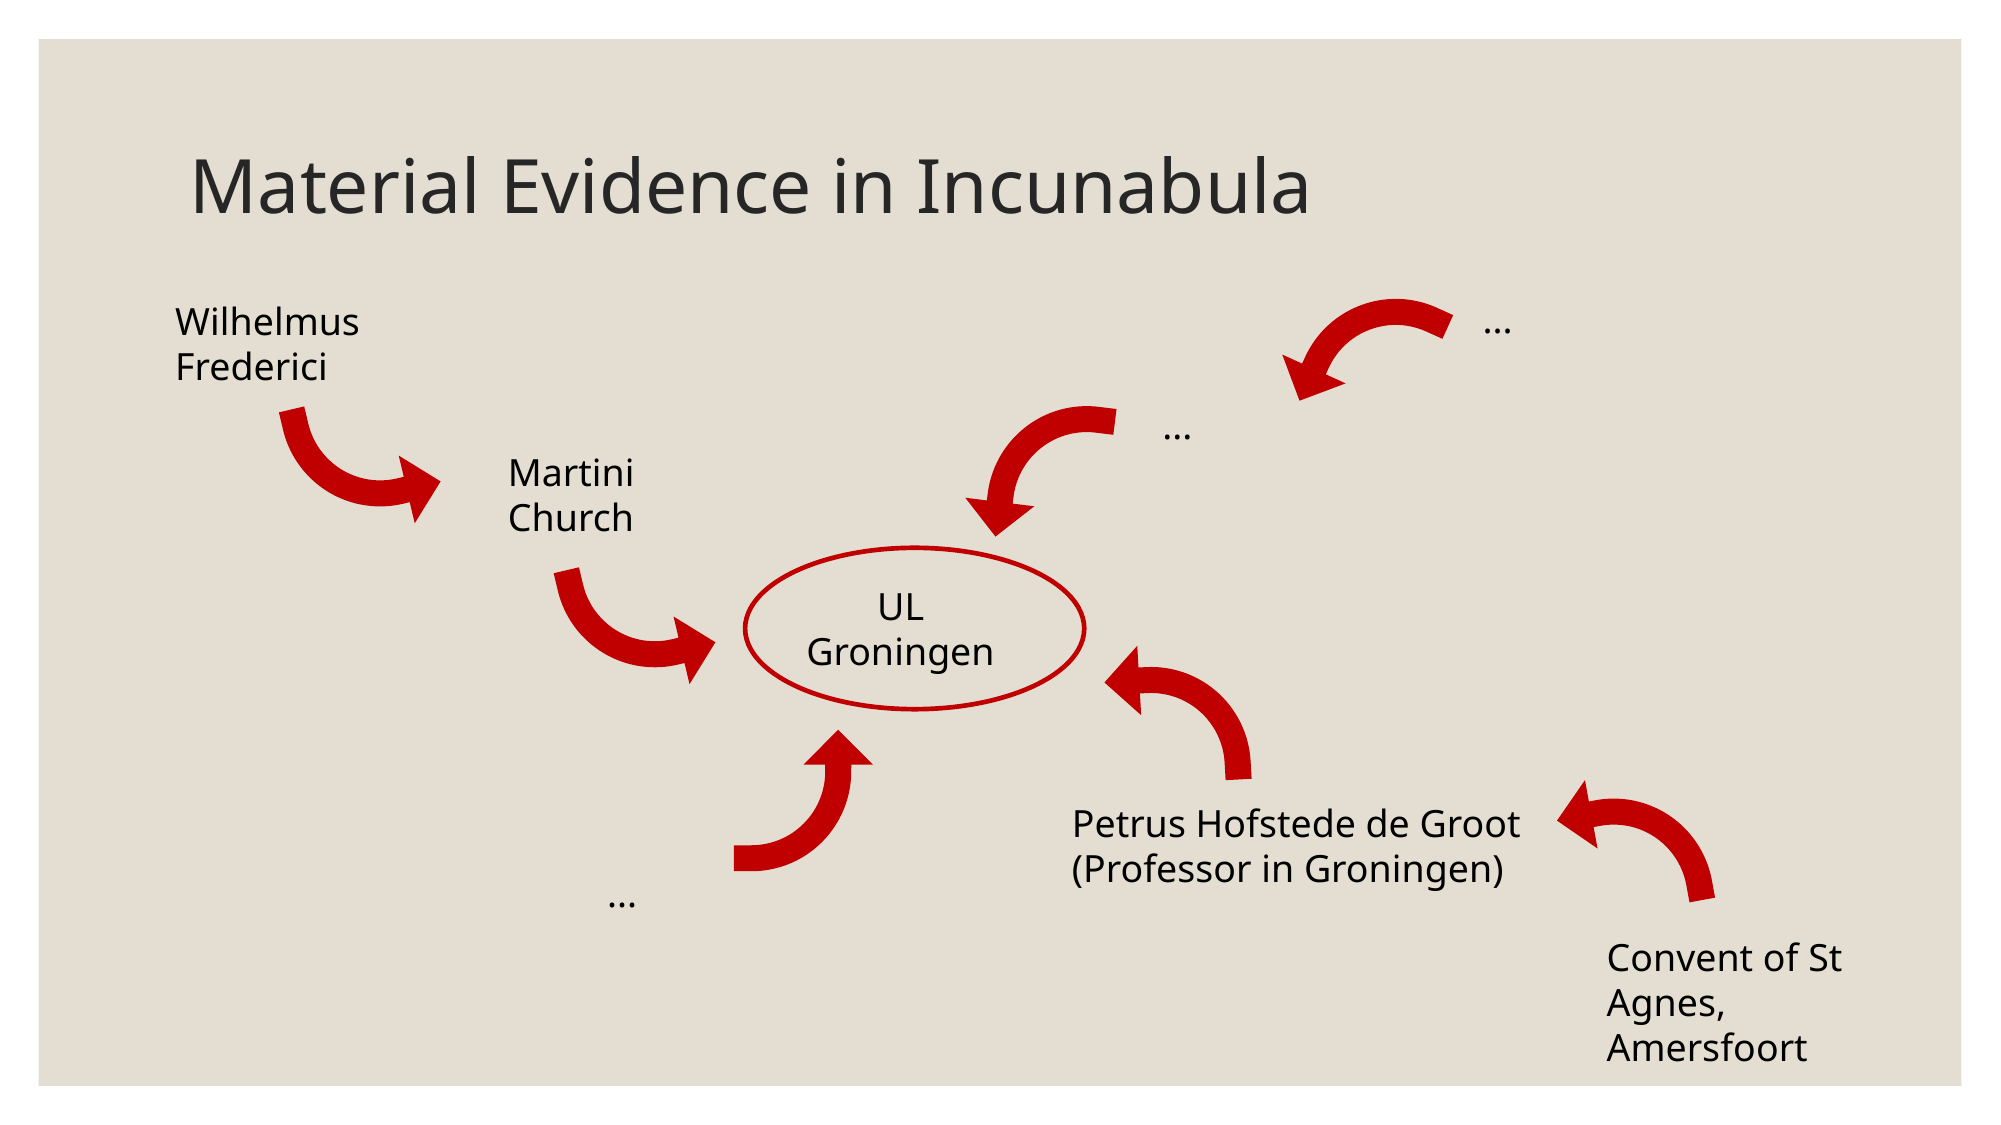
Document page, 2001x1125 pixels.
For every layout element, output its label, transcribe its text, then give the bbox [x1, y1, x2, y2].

text_box ... [1147, 394, 1422, 454]
title Material Evidence in Incunabula [174, 105, 1825, 273]
text_box Convent of St Agnes, Amersfoort [1591, 926, 1949, 1077]
text_box Martini Church [493, 441, 680, 547]
text_box Wilhelmus Frederici [160, 290, 400, 395]
text_box [1281, 297, 1455, 402]
text_box Petrus Hofstede de Groot (Professor in Groningen) [1057, 792, 1592, 897]
text_box [732, 729, 874, 873]
text_box [552, 566, 717, 686]
text_box [1592, 797, 1717, 904]
text_box [1103, 644, 1253, 782]
text_box [964, 405, 1118, 538]
text_box [1575, 779, 1589, 792]
text_box ... [1467, 289, 1742, 349]
text_box ... [592, 862, 724, 923]
text_box [744, 546, 1086, 711]
text_box [277, 405, 442, 525]
